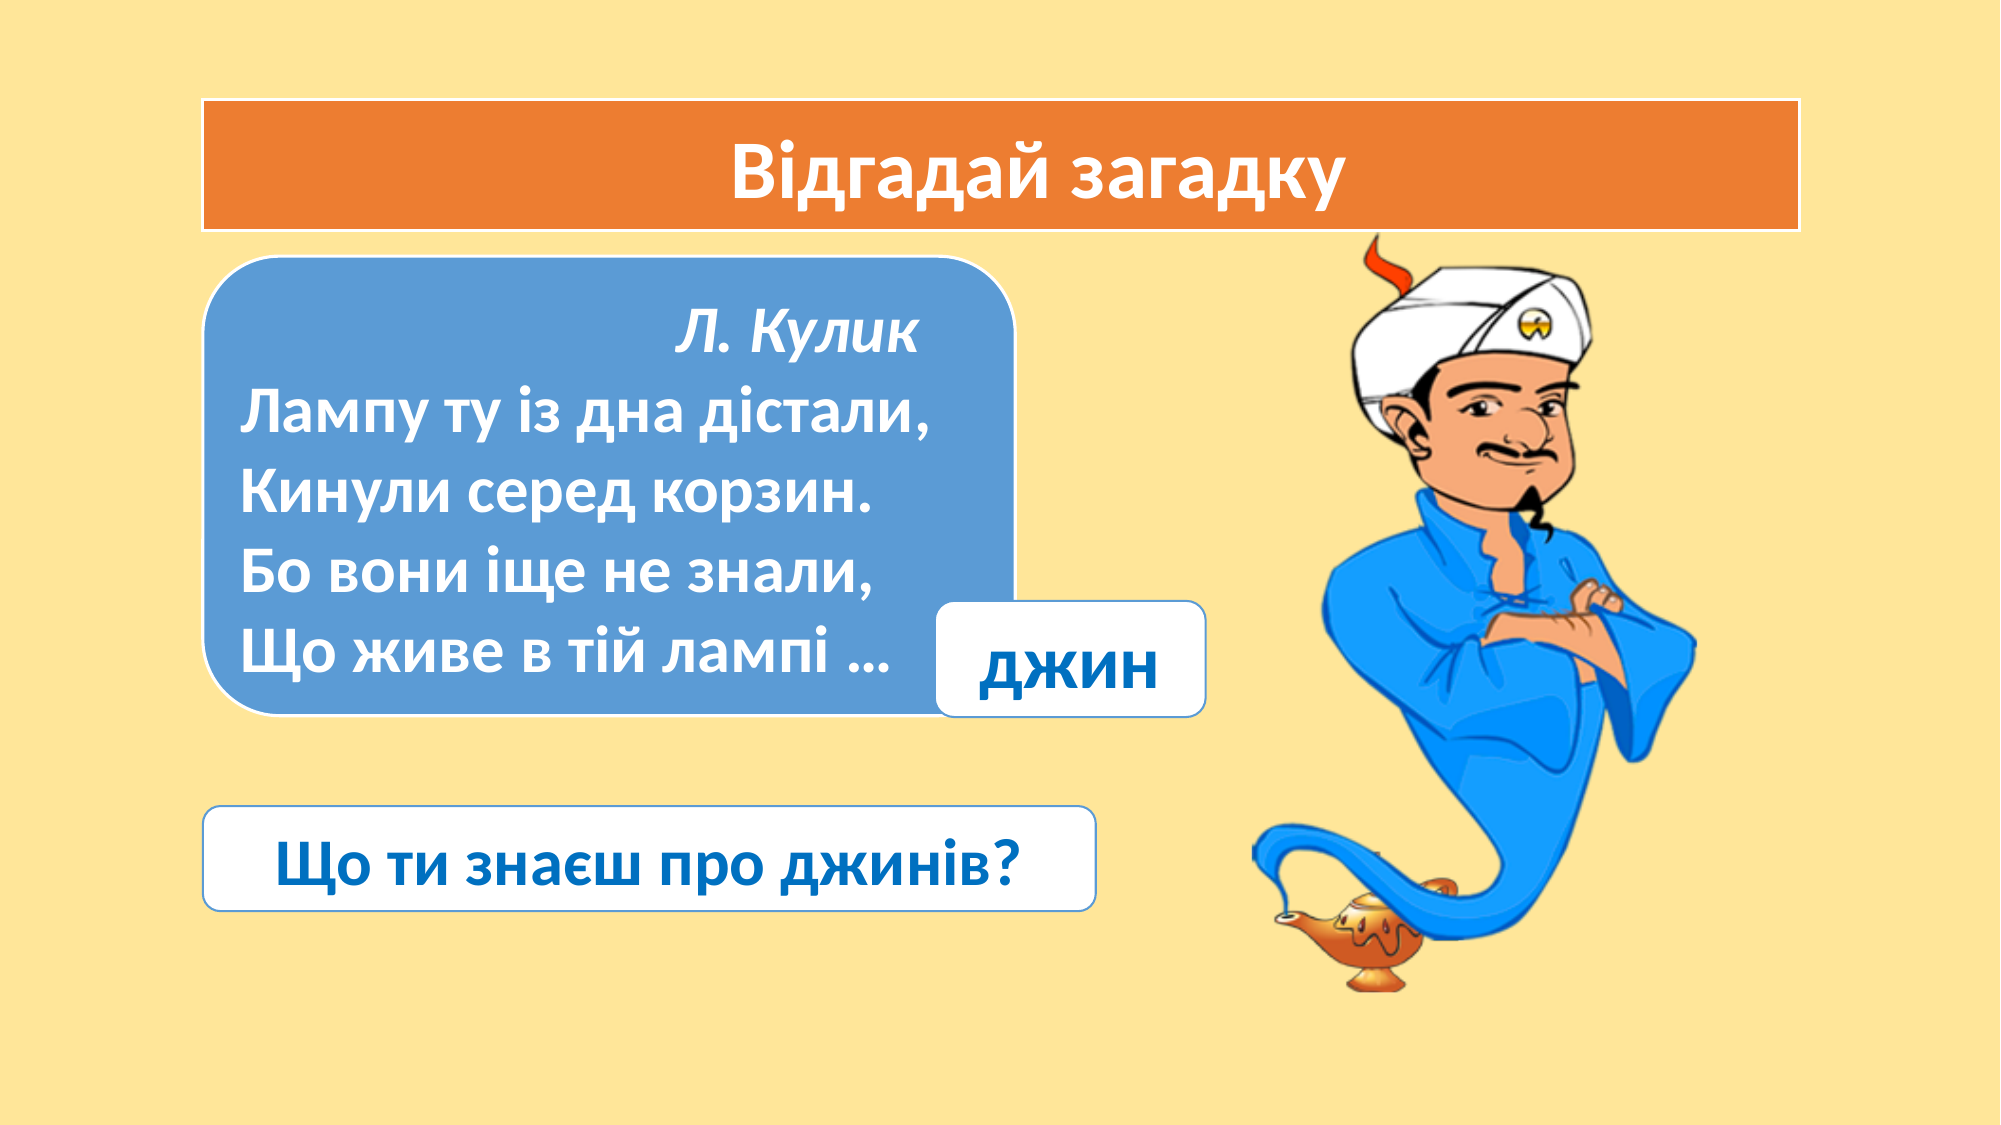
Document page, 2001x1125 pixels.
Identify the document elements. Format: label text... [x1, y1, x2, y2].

text_box Відгадай загадку [201, 98, 1801, 232]
text_box Що ти знаєш про джинів? [201, 805, 1097, 913]
text_box джин [933, 599, 1207, 719]
text_box Л. Кулик Лампу ту із дна дістали, Кинули серед корзин. Бо вони іще не знали, Що живе в тій лампі … [201, 254, 1017, 718]
picture [1232, 232, 1785, 995]
